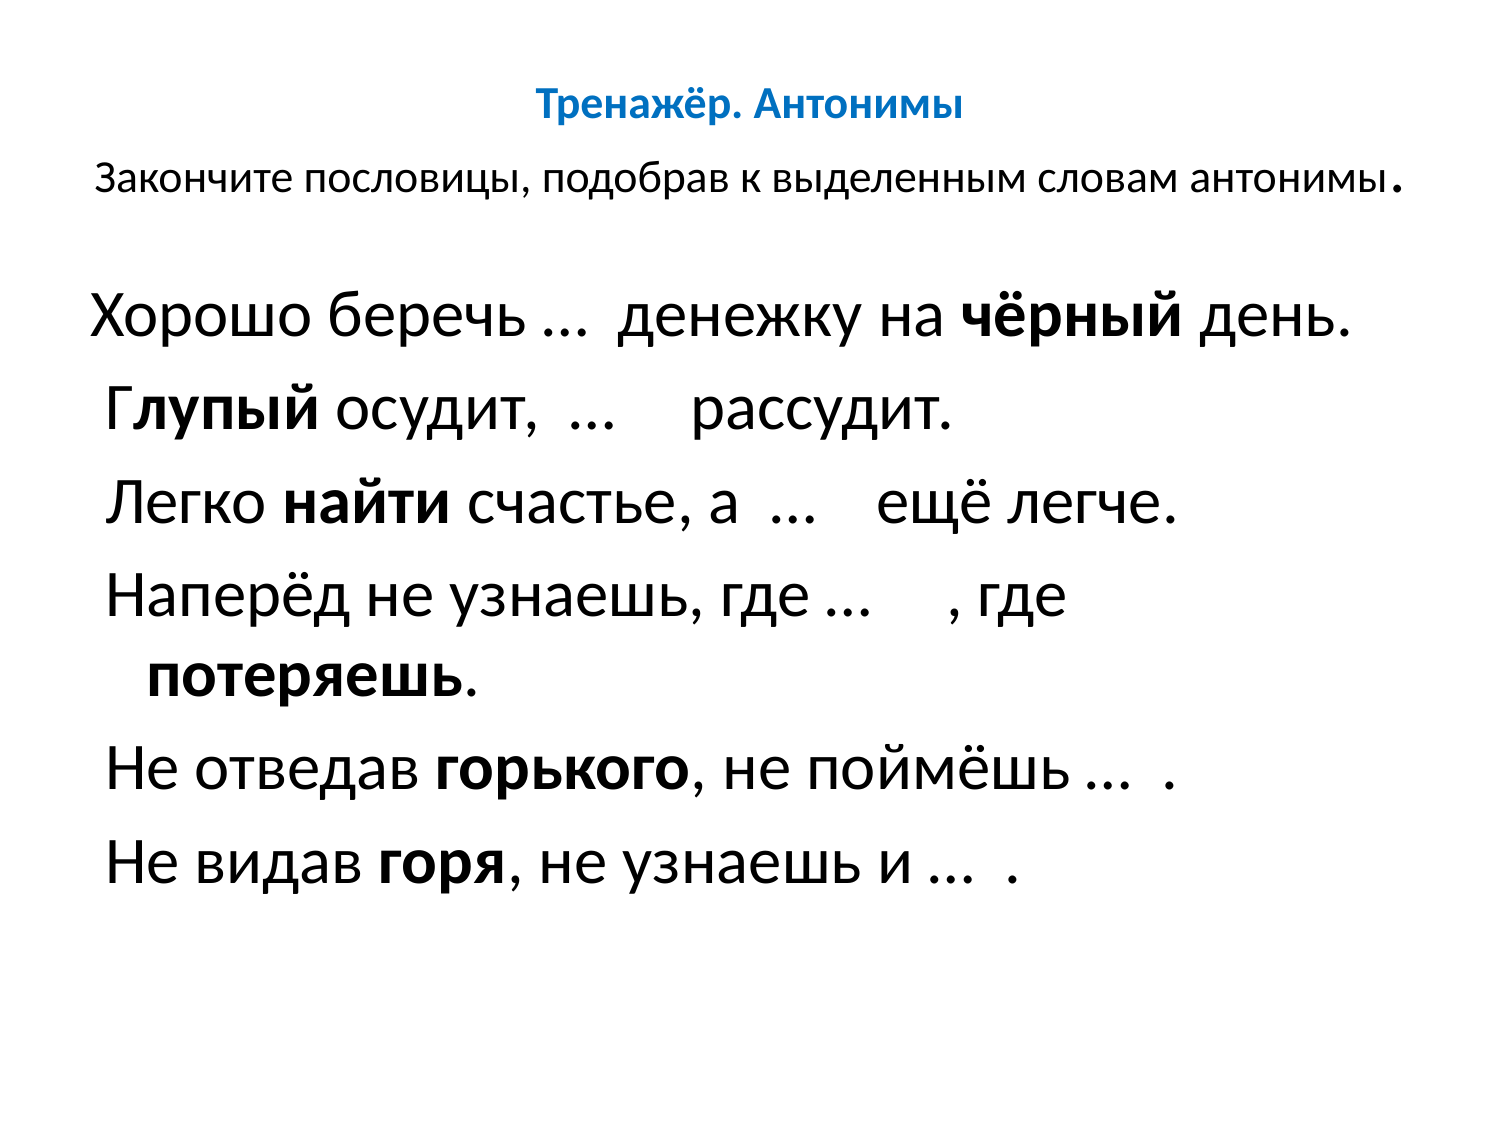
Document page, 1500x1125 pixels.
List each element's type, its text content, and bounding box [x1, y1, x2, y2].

title Тренажёр. Антонимы Закончите пословицы, подобрав к выделенным словам антонимы. [75, 45, 1425, 233]
list Хорошо беречь … денежку на чёрный день. Глупый осудит, … рассудит. Легко найти счастье, а … ещё легче. Наперёд не узнаешь, где … , где потеряешь. Не отведав горького, не поймёшь … . Не видав горя, не узнаешь и … . [75, 262, 1425, 1005]
